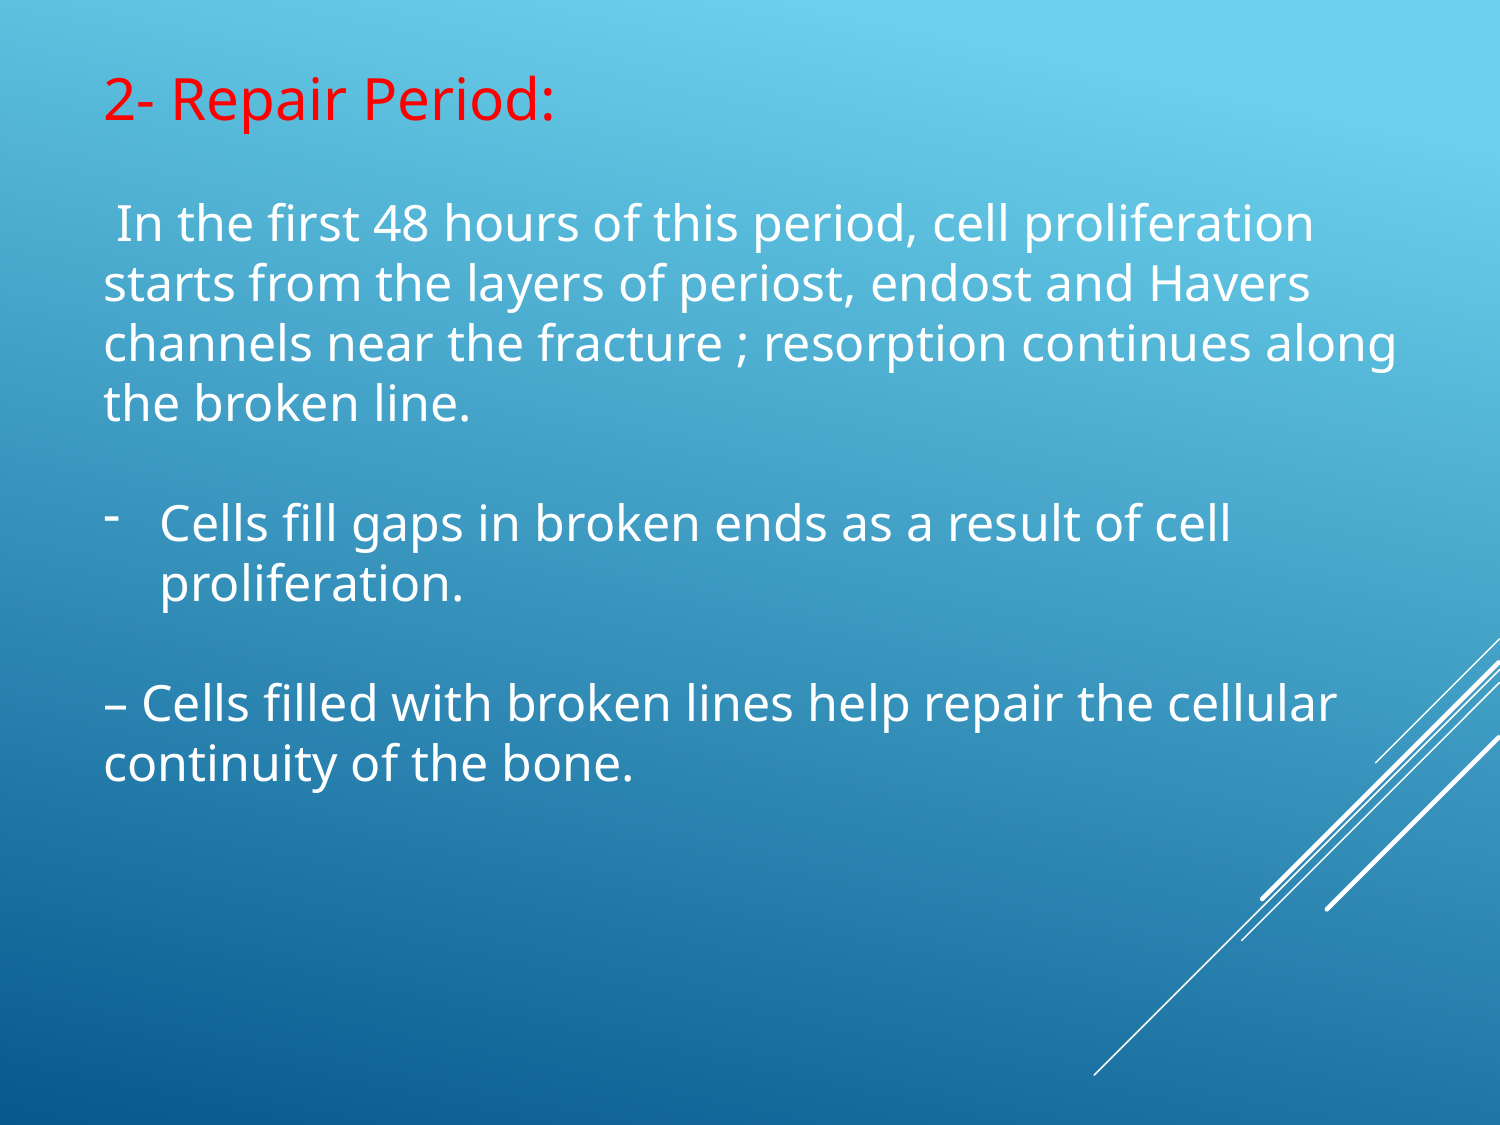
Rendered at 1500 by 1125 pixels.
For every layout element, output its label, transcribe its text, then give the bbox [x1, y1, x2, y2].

text_box 2- Repair Period: In the first 48 hours of this period, cell proliferation starts from the layers of periost, endost and Havers channels near the fracture ; resorption continues along the broken line. Cells fill gaps in broken ends as a result of cell proliferation. – Cells filled with broken lines help repair the cellular continuity of the bone. [88, 54, 1436, 800]
